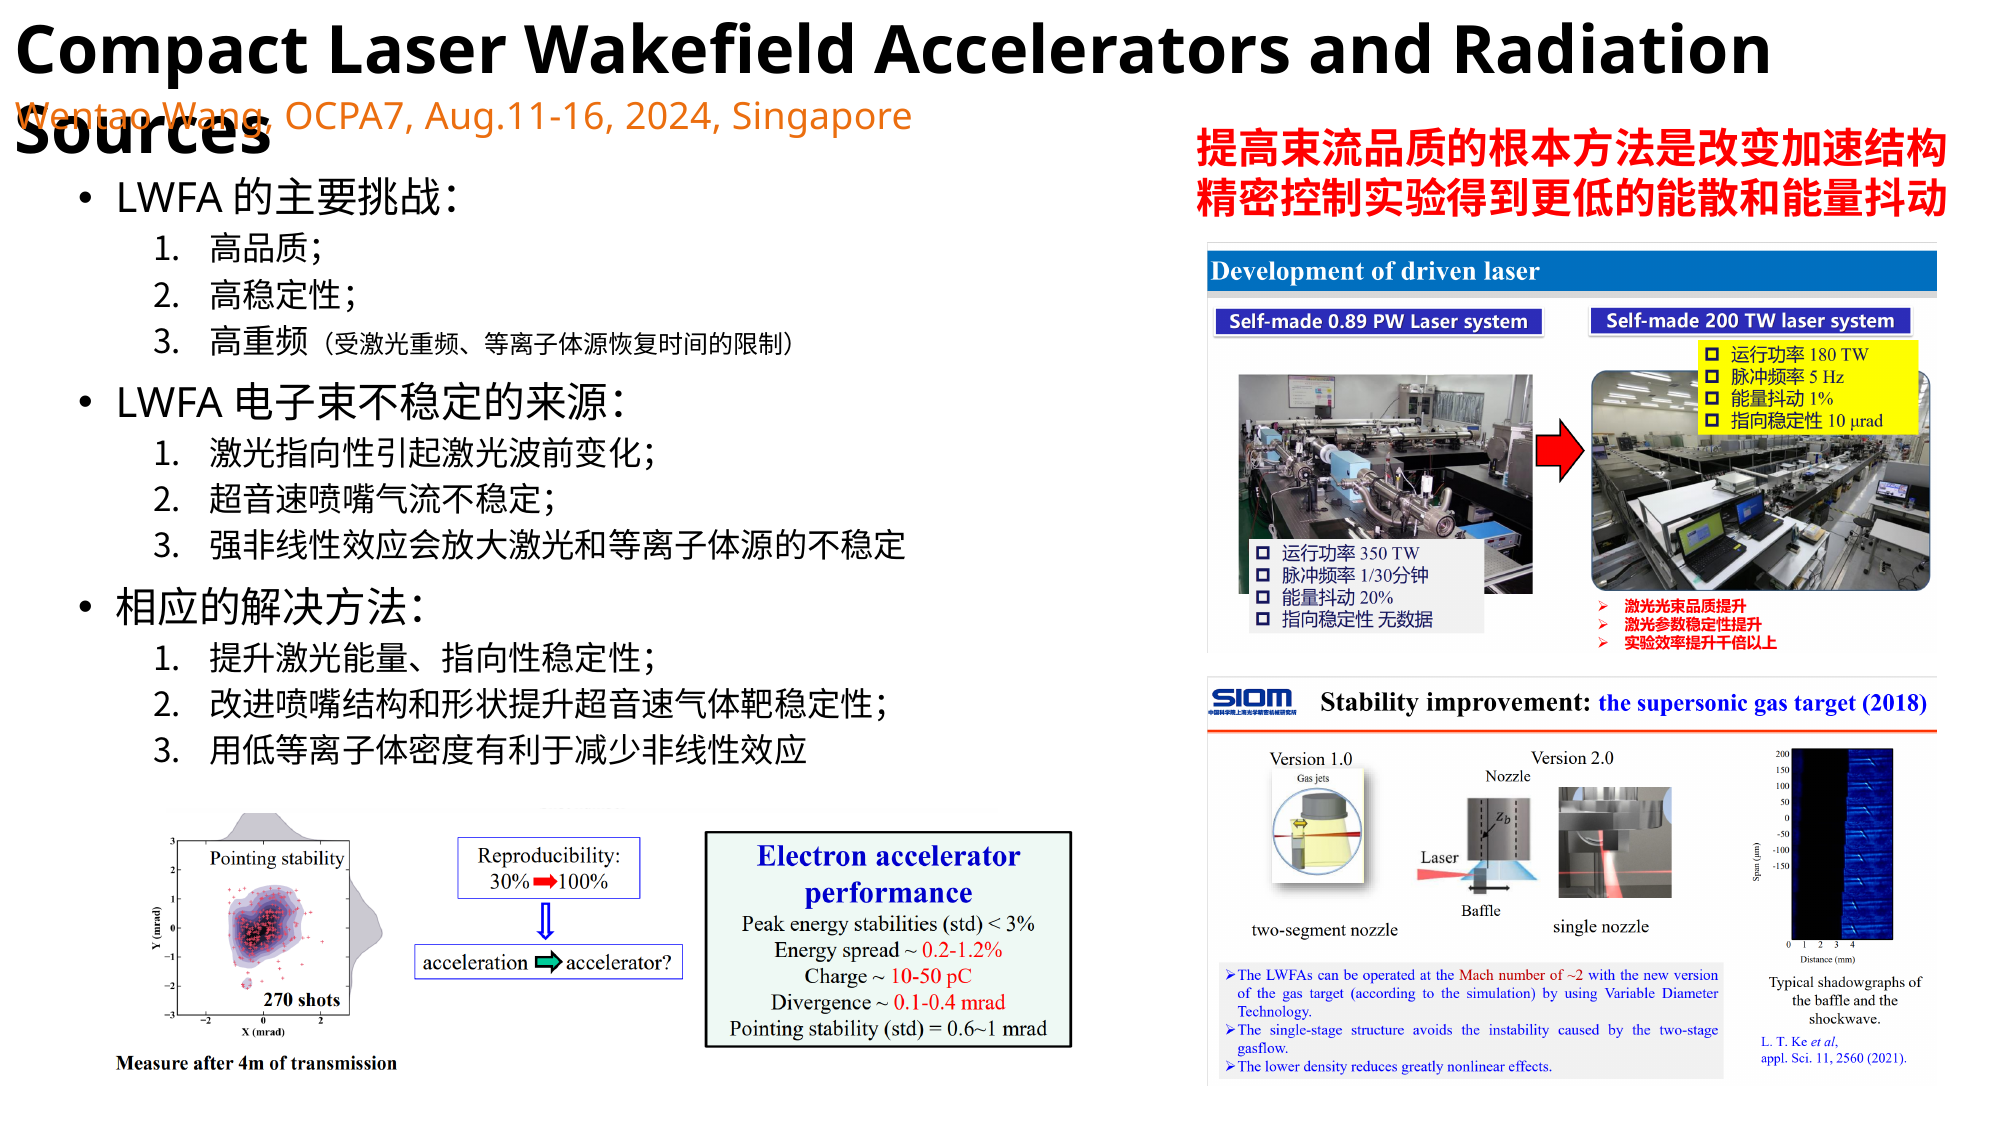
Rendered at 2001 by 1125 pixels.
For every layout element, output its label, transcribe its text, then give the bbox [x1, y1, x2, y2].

text_box Compact Laser Wakefield Accelerators and Radiation Sources [0, 0, 2000, 175]
picture [1207, 676, 1937, 1086]
picture [1207, 242, 1937, 653]
text_box 提高束流品质的根本方法是改变加速结构 精密控制实验得到更低的能散和能量抖动 [1181, 114, 1963, 229]
text_box Wentao Wang, OCPA7, Aug.11-16, 2024, Singapore [0, 84, 1874, 144]
picture [99, 808, 1091, 1086]
list LWFA的主要挑战： 高品质； 高稳定性； 高重频（受激光重频、等离子体源恢复时间的限制） LWFA电子束不稳定的来源： 激光指向性引起激光波前变化； 超音速喷嘴气流不稳定； 强非线性效应会放大激光和等离子体源的不稳定 相应的解决方法： 提升激光能量、指向性稳定性； 改进喷嘴结构和形状提升超音速气体靶稳定性； 用低等离子体密度有利于减少非线性效应 [63, 175, 1127, 884]
